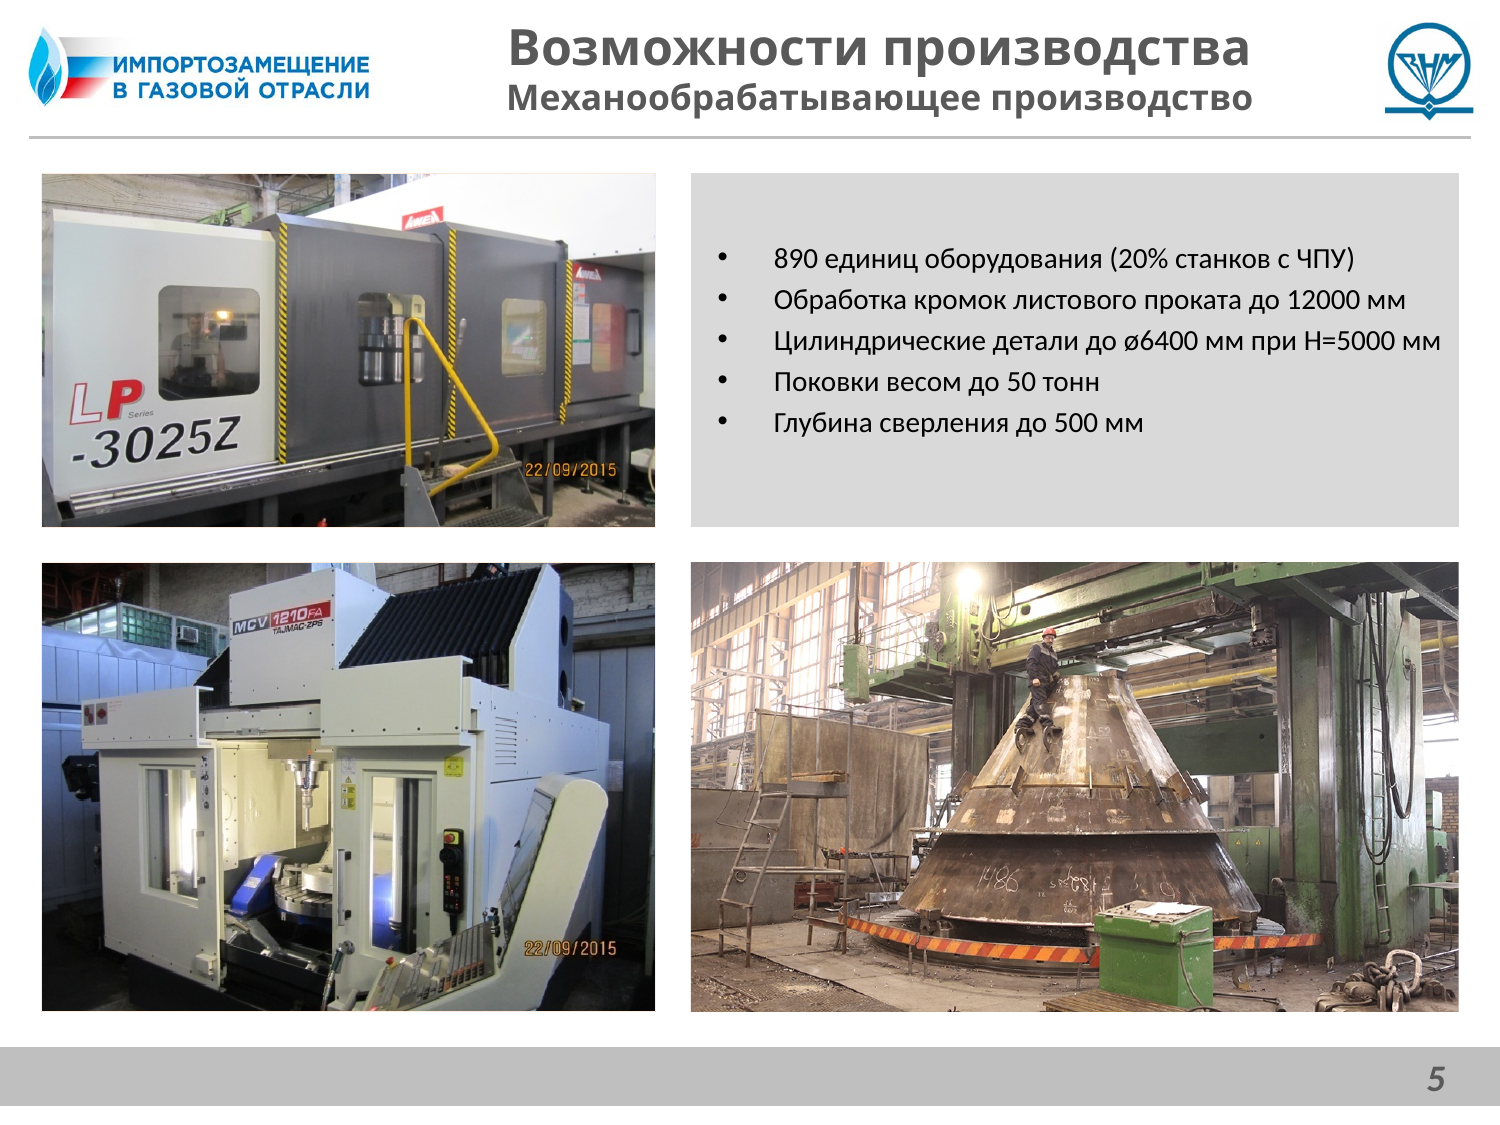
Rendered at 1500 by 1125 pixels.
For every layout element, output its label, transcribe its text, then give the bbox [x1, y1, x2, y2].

picture [690, 562, 1459, 1012]
text_box Возможности производства Механообрабатывающее производство [466, 7, 1294, 126]
text_box [689, 171, 1461, 529]
text_box 5 [1411, 1046, 1461, 1107]
picture [17, 18, 385, 118]
list 890 единиц оборудования (20% станков с ЧПУ) Обработка кромок листового проката до 12000 мм Цилиндрические детали до ø6400 мм при H=5000 мм Поковки весом до 50 тонн Глубина сверления до 500 мм [702, 231, 1461, 457]
text_box [0, 1045, 1500, 1108]
picture [1375, 18, 1483, 124]
picture [41, 173, 656, 528]
picture [41, 562, 656, 1012]
